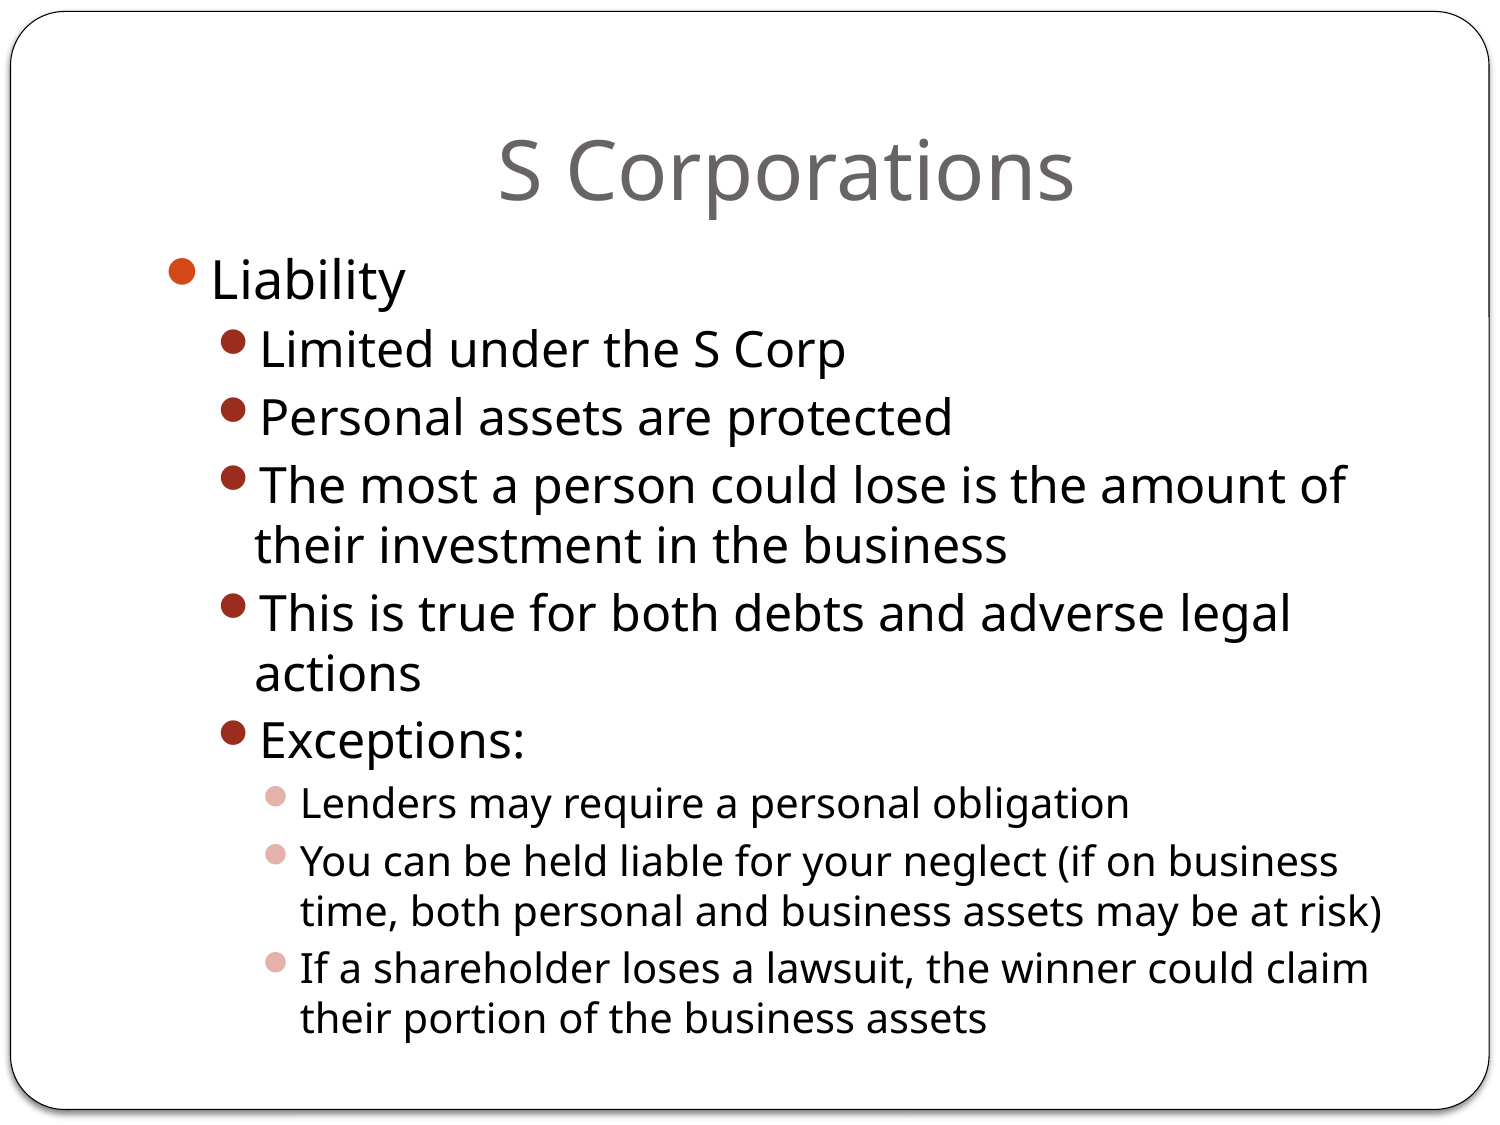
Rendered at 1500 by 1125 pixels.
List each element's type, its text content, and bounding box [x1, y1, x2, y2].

list Liability Limited under the S Corp Personal assets are protected The most a person could lose is the amount of their investment in the business This is true for both debts and adverse legal actions Exceptions: Lenders may require a personal obligation You can be held liable for your neglect (if on business time, both personal and business assets may be at risk) If a shareholder loses a lawsuit, the winner could claim their portion of the business assets [150, 237, 1425, 1075]
title S Corporations [150, 45, 1425, 233]
